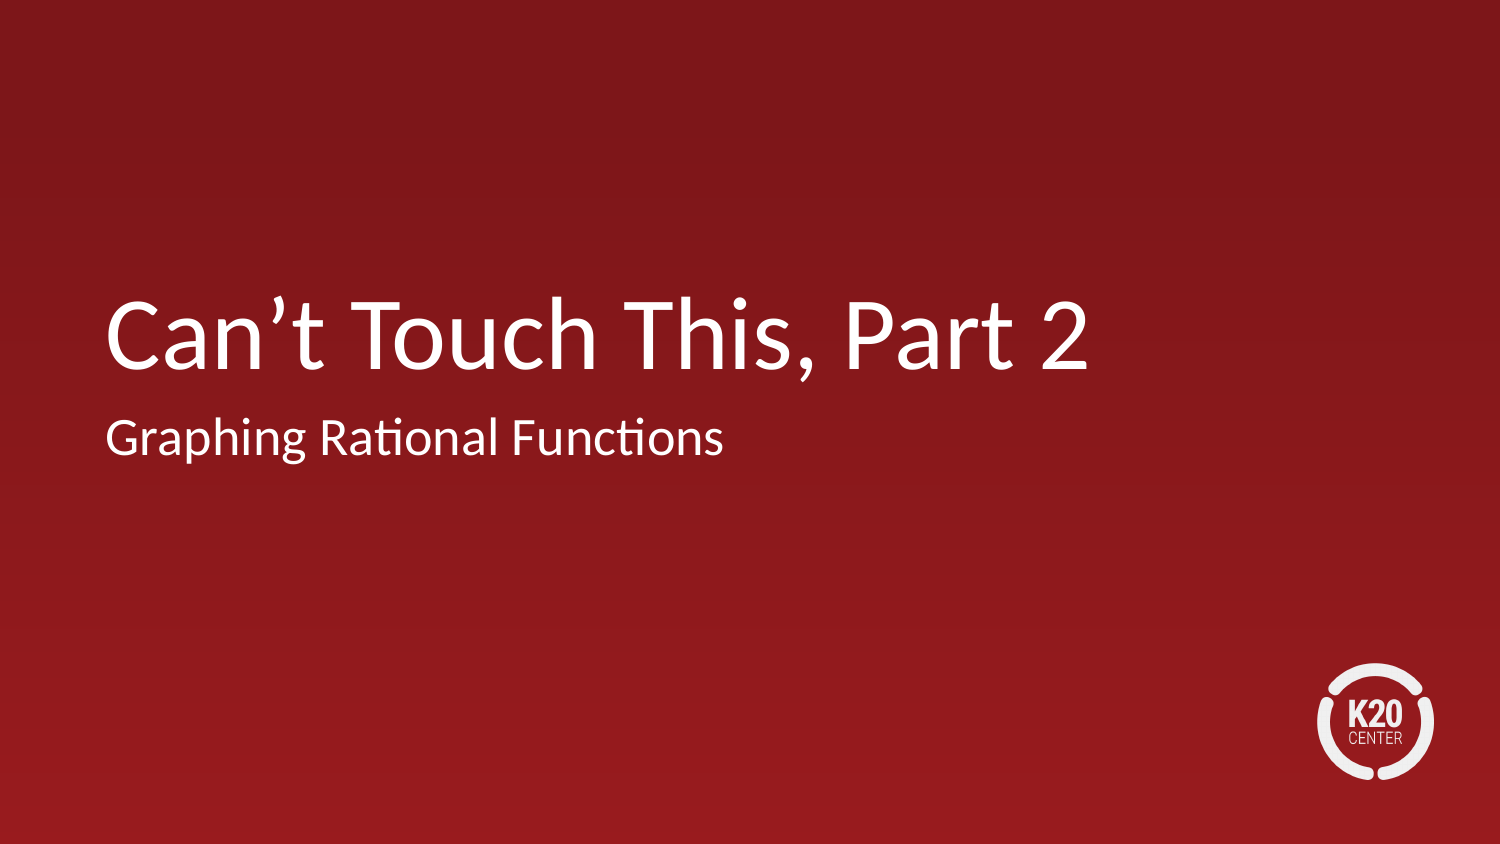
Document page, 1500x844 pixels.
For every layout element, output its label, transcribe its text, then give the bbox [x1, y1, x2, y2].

subtitle Graphing Rational Functions [105, 393, 1395, 610]
title Can’t Touch This, Part 2 [105, 165, 1394, 391]
